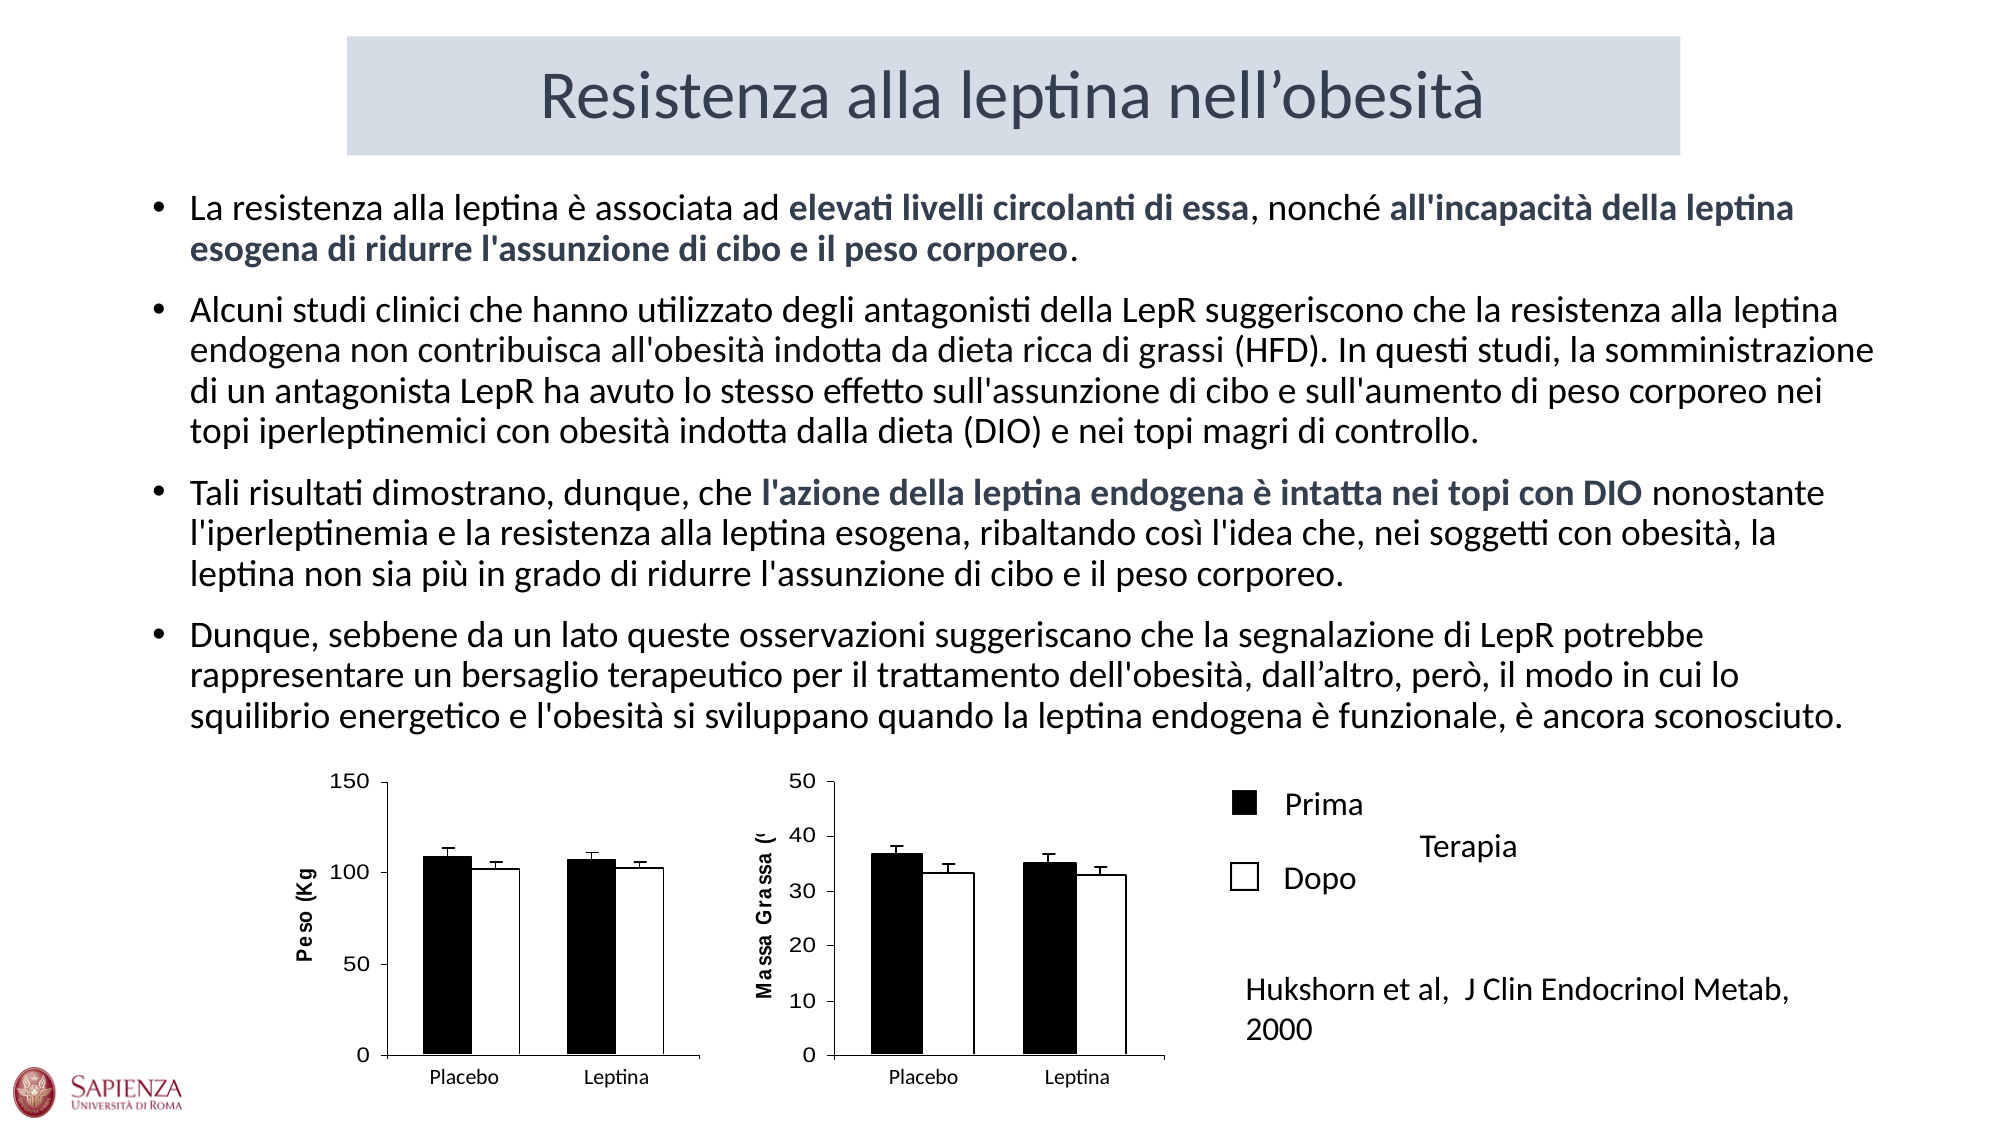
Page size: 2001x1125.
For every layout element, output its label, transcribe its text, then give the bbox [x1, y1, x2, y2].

text_box Hukshorn et al, J Clin Endocrinol Metab, 2000 [1230, 959, 1863, 1055]
text_box Prima [1270, 774, 1448, 830]
picture [8, 1062, 185, 1125]
picture [1230, 862, 1259, 891]
picture [1230, 788, 1259, 817]
text_box Terapia [1405, 816, 1565, 872]
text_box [346, 36, 1681, 177]
list La resistenza alla leptina è associata ad elevati livelli circolanti di essa, nonché all'incapacità della leptina esogena di ridurre l'assunzione di cibo e il peso corporeo. Alcuni studi clinici che hanno utilizzato degli antagonisti della LepR suggeriscono che la resistenza alla leptina endogena non contribuisca all'obesità indotta da dieta ricca di grassi (HFD). In questi studi, la somministrazione di un antagonista LepR ha avuto lo stesso effetto sull'assunzione di cibo e sull'aumento di peso corporeo nei topi iperleptinemici con obesità indotta dalla dieta (DIO) e nei topi magri di controllo. Tali risultati dimostrano, dunque, che l'azione della leptina endogena è intatta nei topi con DIO nonostante l'iperleptinemia e la resistenza alla leptina esogena, ribaltando così l'idea che, nei soggetti con obesità, la leptina non sia più in grado di ridurre l'assunzione di cibo e il peso corporeo. Dunque, sebbene da un lato queste osservazioni suggeriscano che la segnalazione di LepR potrebbe rappresentare un bersaglio terapeutico per il trattamento dell'obesità, dall’altro, però, il modo in cui lo squilibrio energetico e l'obesità si sviluppano quando la leptina endogena è funzionale, è ancora sconosciuto. [137, 180, 1890, 895]
text_box Dopo [1268, 848, 1450, 904]
picture [259, 743, 1189, 1125]
